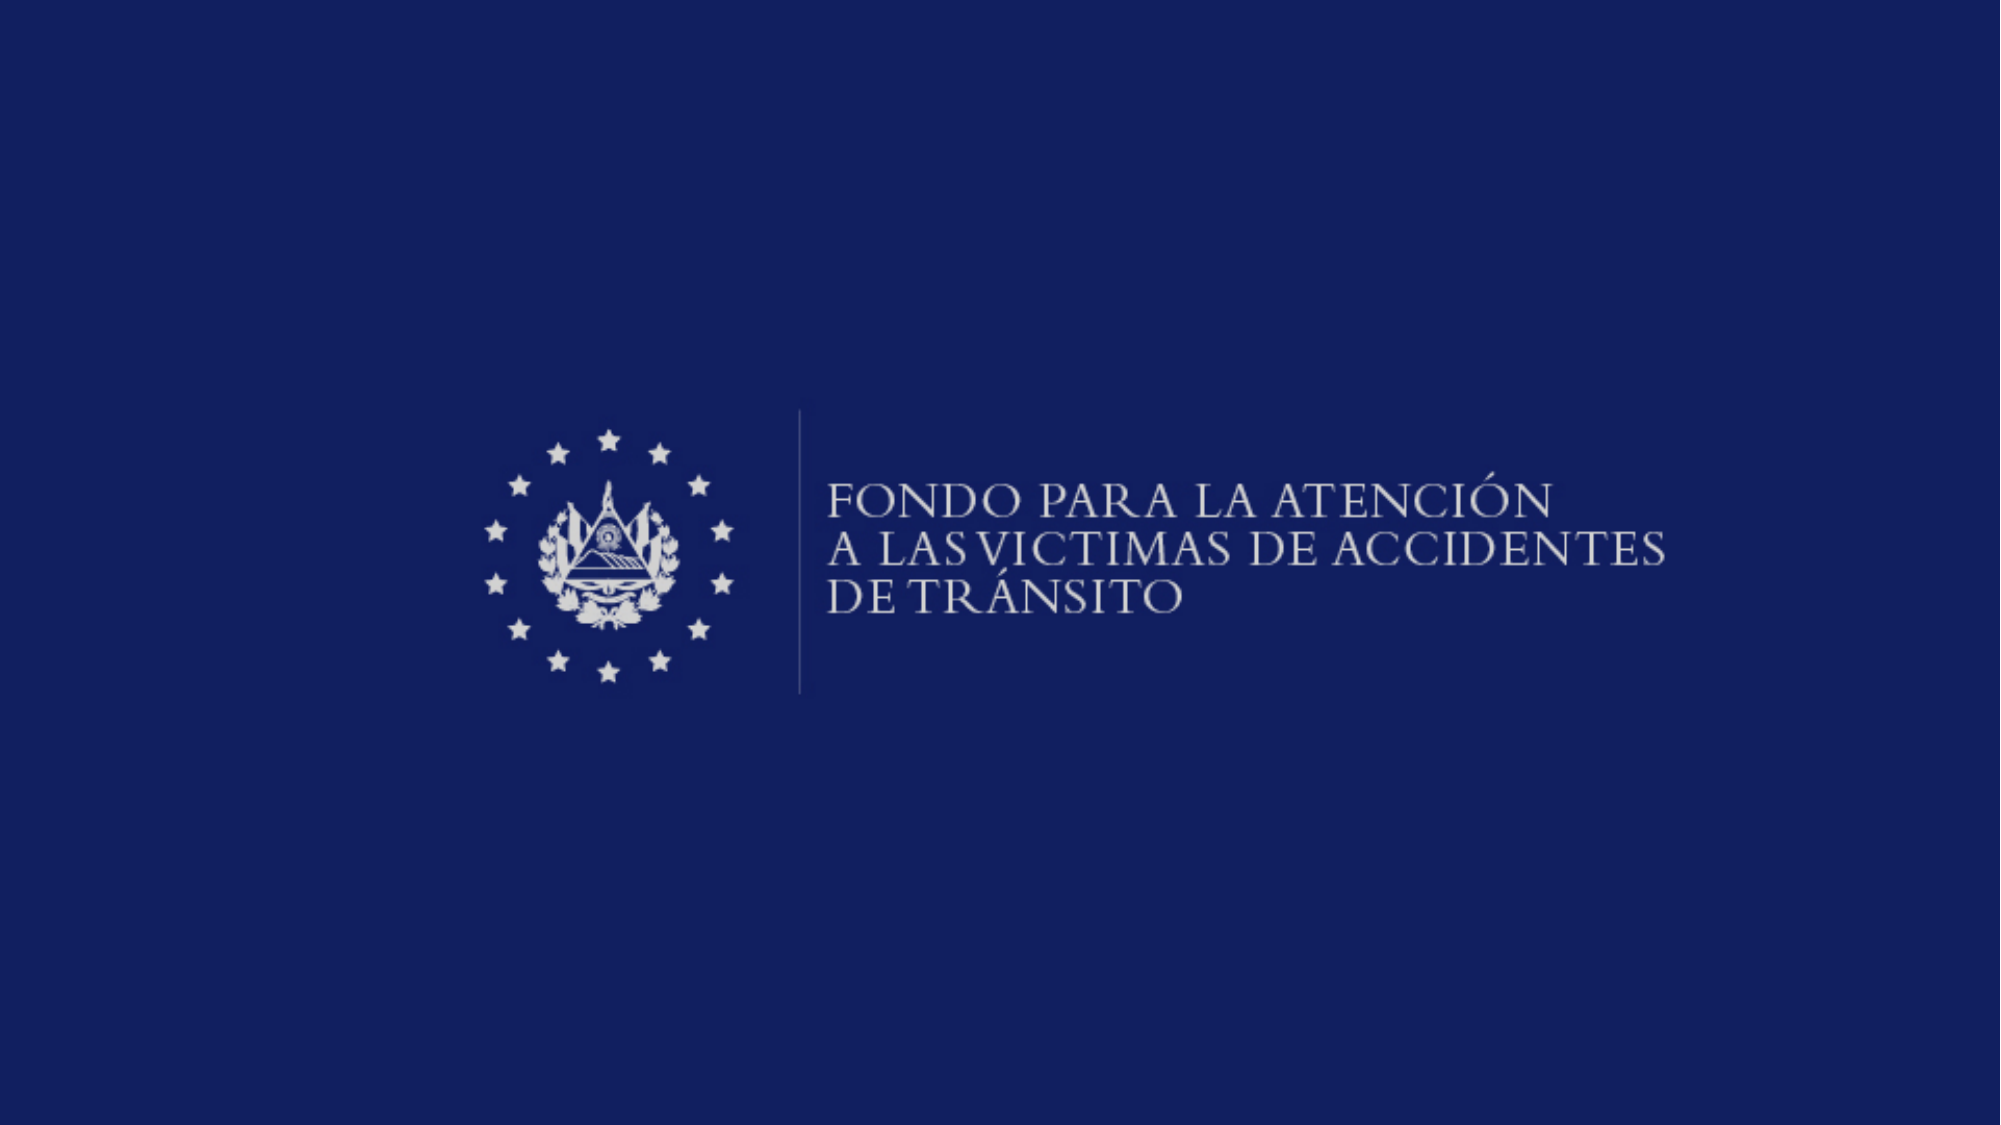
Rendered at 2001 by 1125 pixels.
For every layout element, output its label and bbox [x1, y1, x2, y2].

list [0, 0, 2000, 1125]
